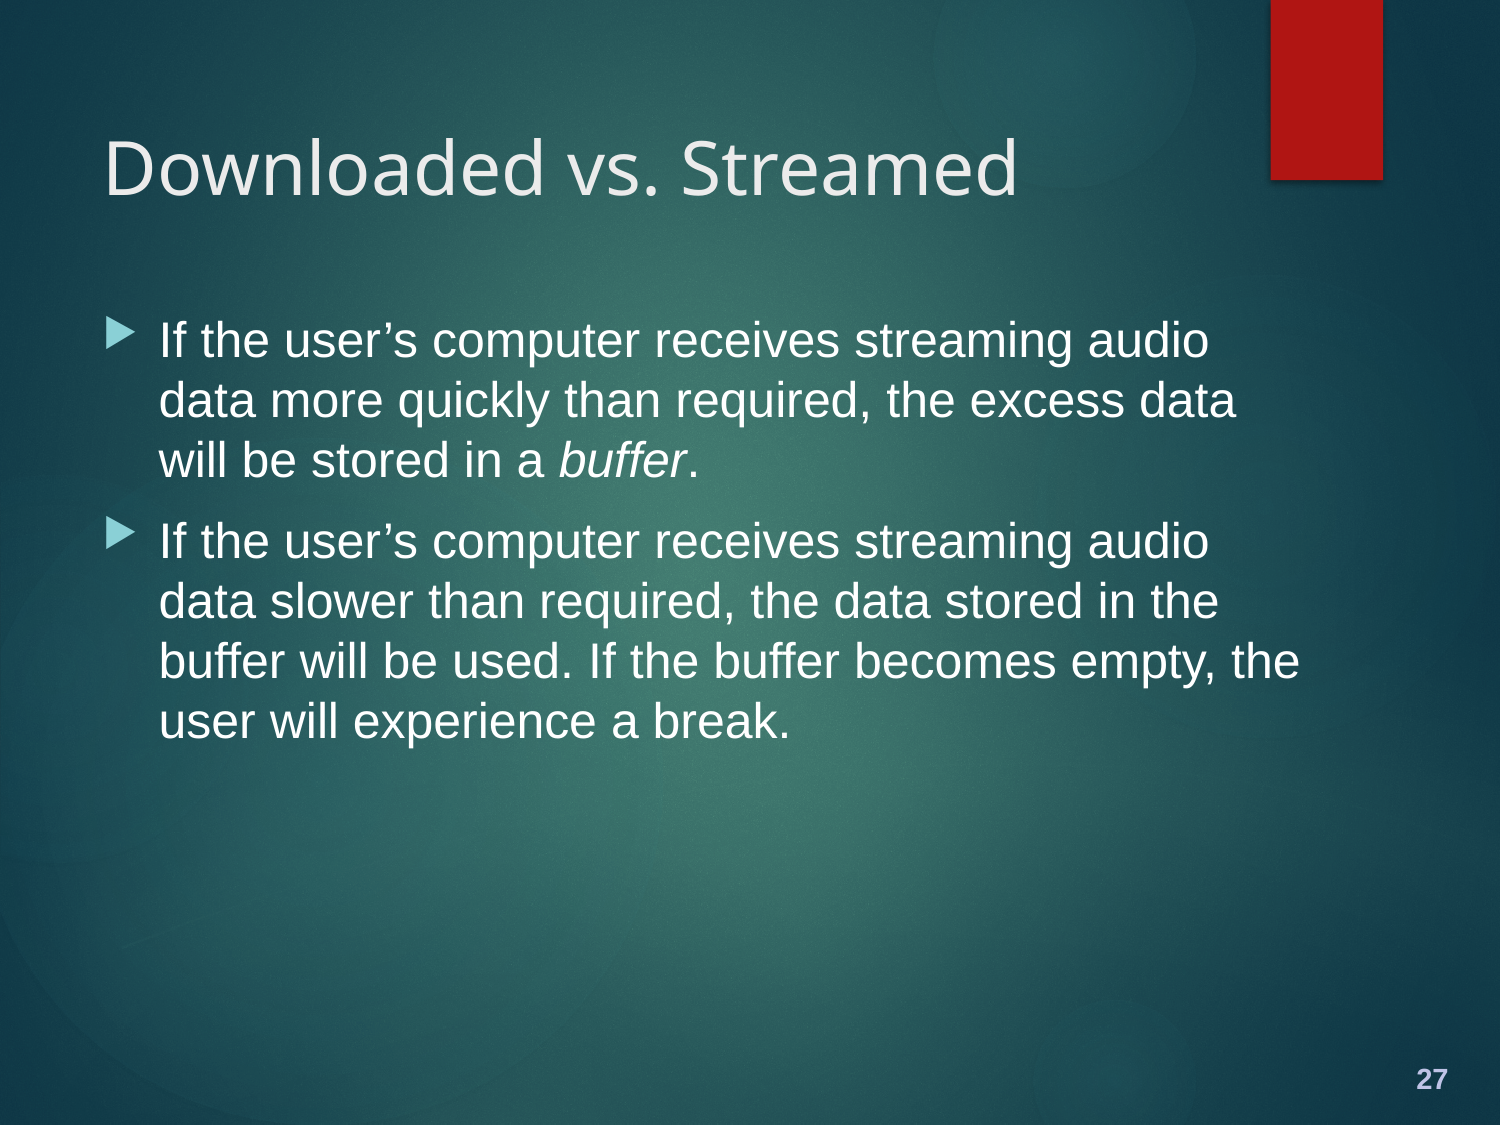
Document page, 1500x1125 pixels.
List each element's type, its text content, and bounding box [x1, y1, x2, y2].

list If the user’s computer receives streaming audio data more quickly than required, the excess data will be stored in a buffer. If the user’s computer receives streaming audio data slower than required, the data stored in the buffer will be used. If the buffer becomes empty, the user will experience a break. [87, 299, 1325, 663]
title Downloaded vs. Streamed [87, 112, 1169, 223]
text_box 27 [1360, 1052, 1464, 1095]
